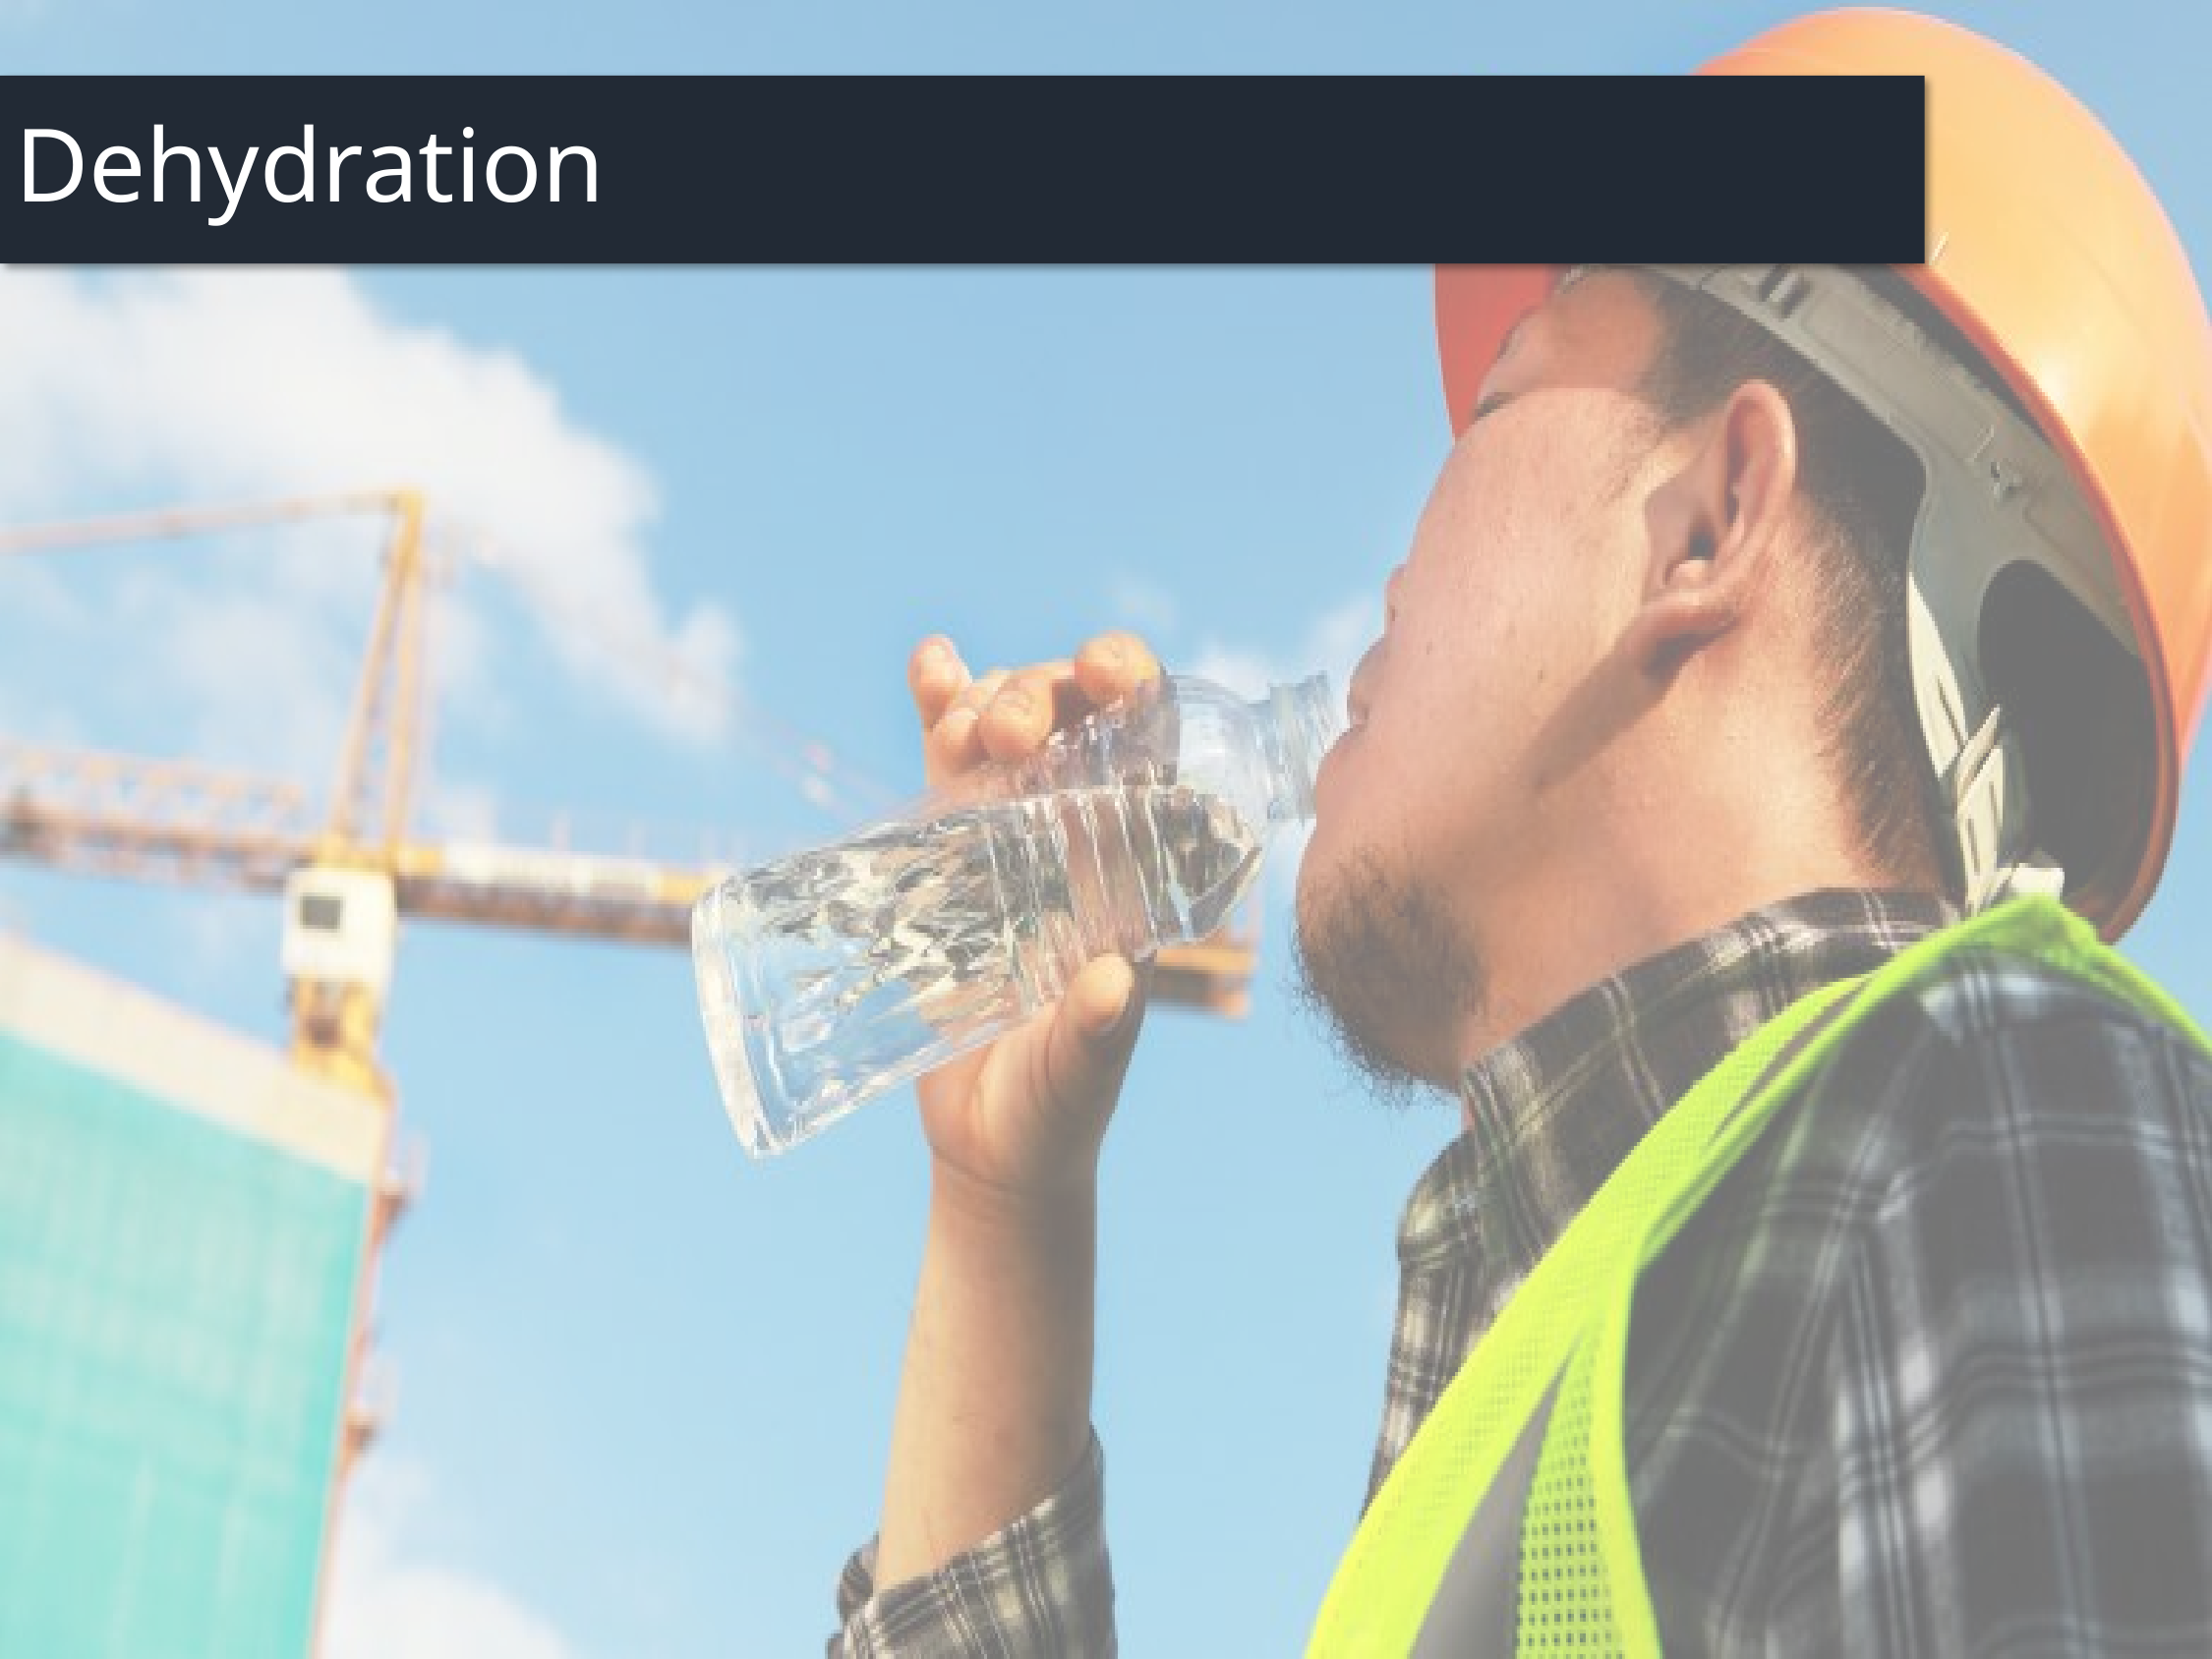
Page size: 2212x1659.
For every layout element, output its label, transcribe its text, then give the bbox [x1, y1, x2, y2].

title Dehydration [0, 75, 1925, 264]
